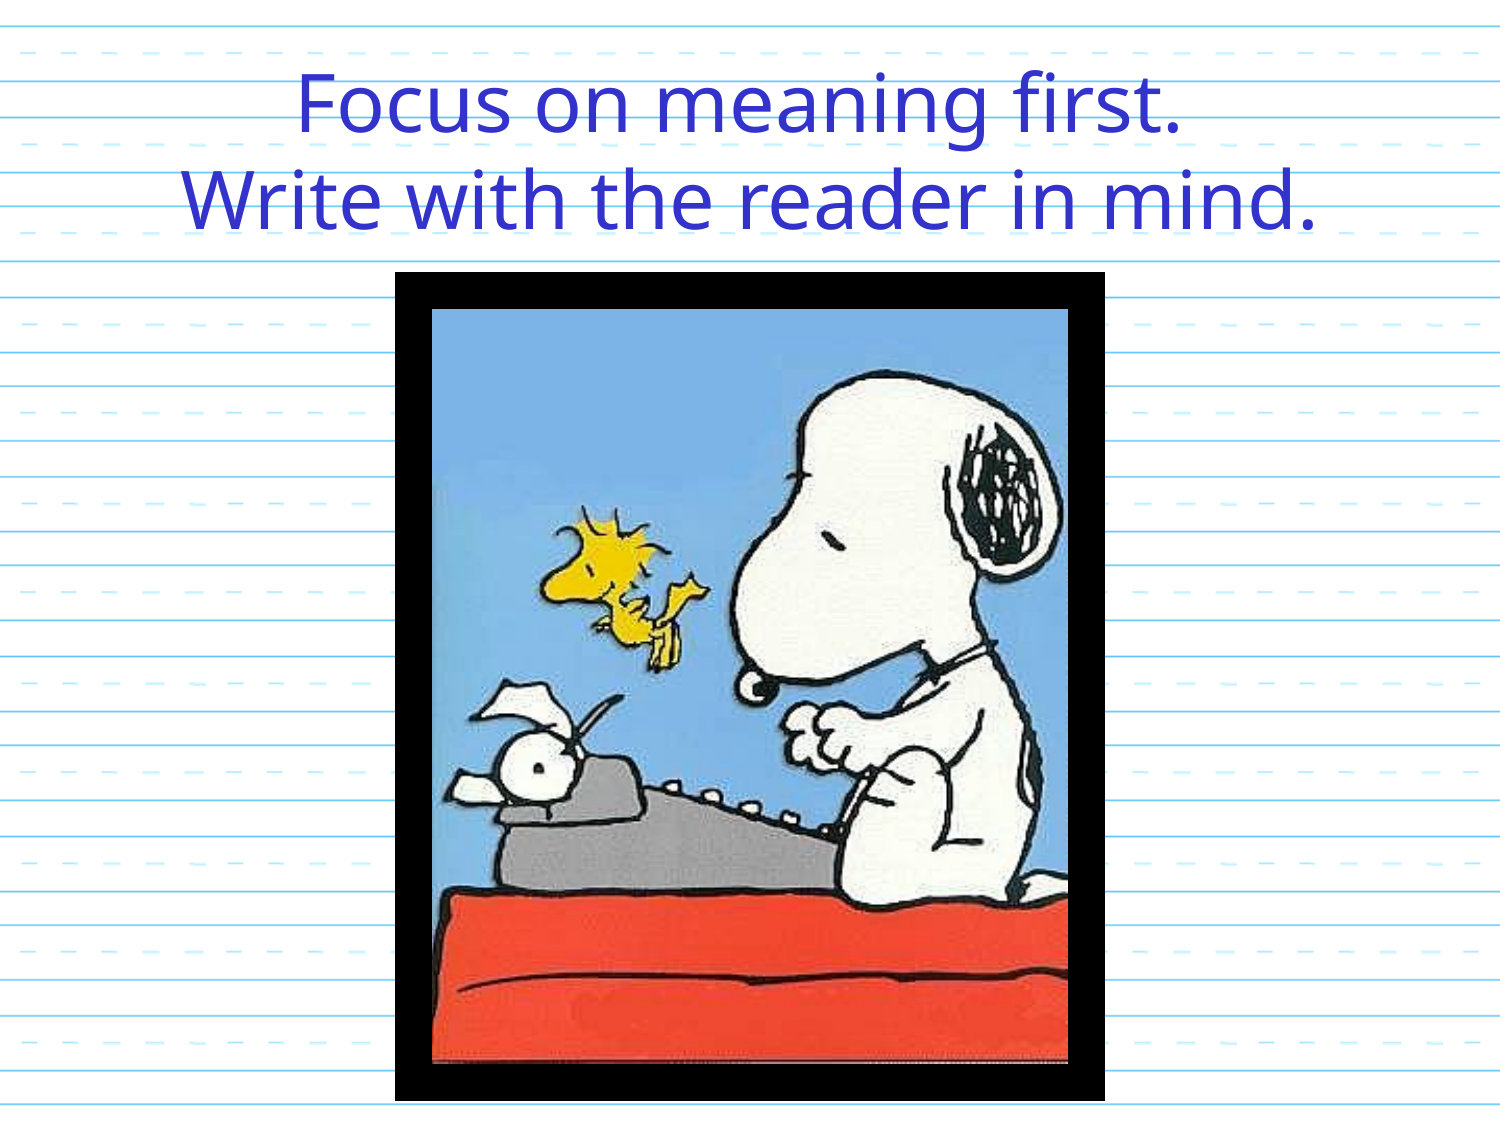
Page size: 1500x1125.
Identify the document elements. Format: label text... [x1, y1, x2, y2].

picture [0, 0, 1500, 42]
title Focus on meaning first. Write with the reader in mind. [0, 42, 1500, 256]
picture [0, 256, 1500, 1125]
